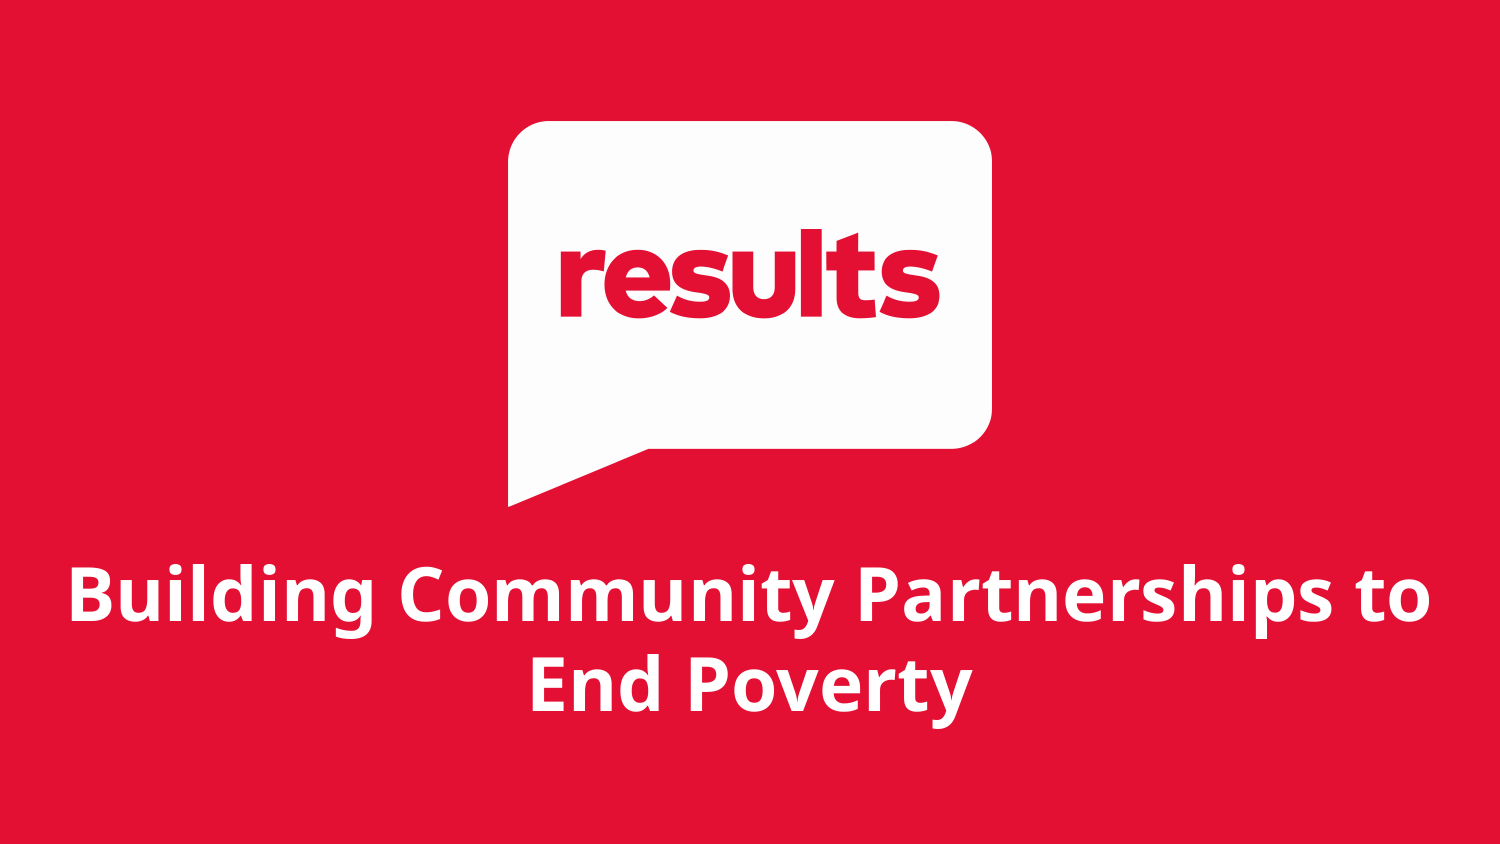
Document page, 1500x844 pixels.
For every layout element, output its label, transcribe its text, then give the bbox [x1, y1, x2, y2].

text_box Building Community Partnerships to End Poverty [0, 538, 1500, 734]
picture [508, 121, 992, 507]
